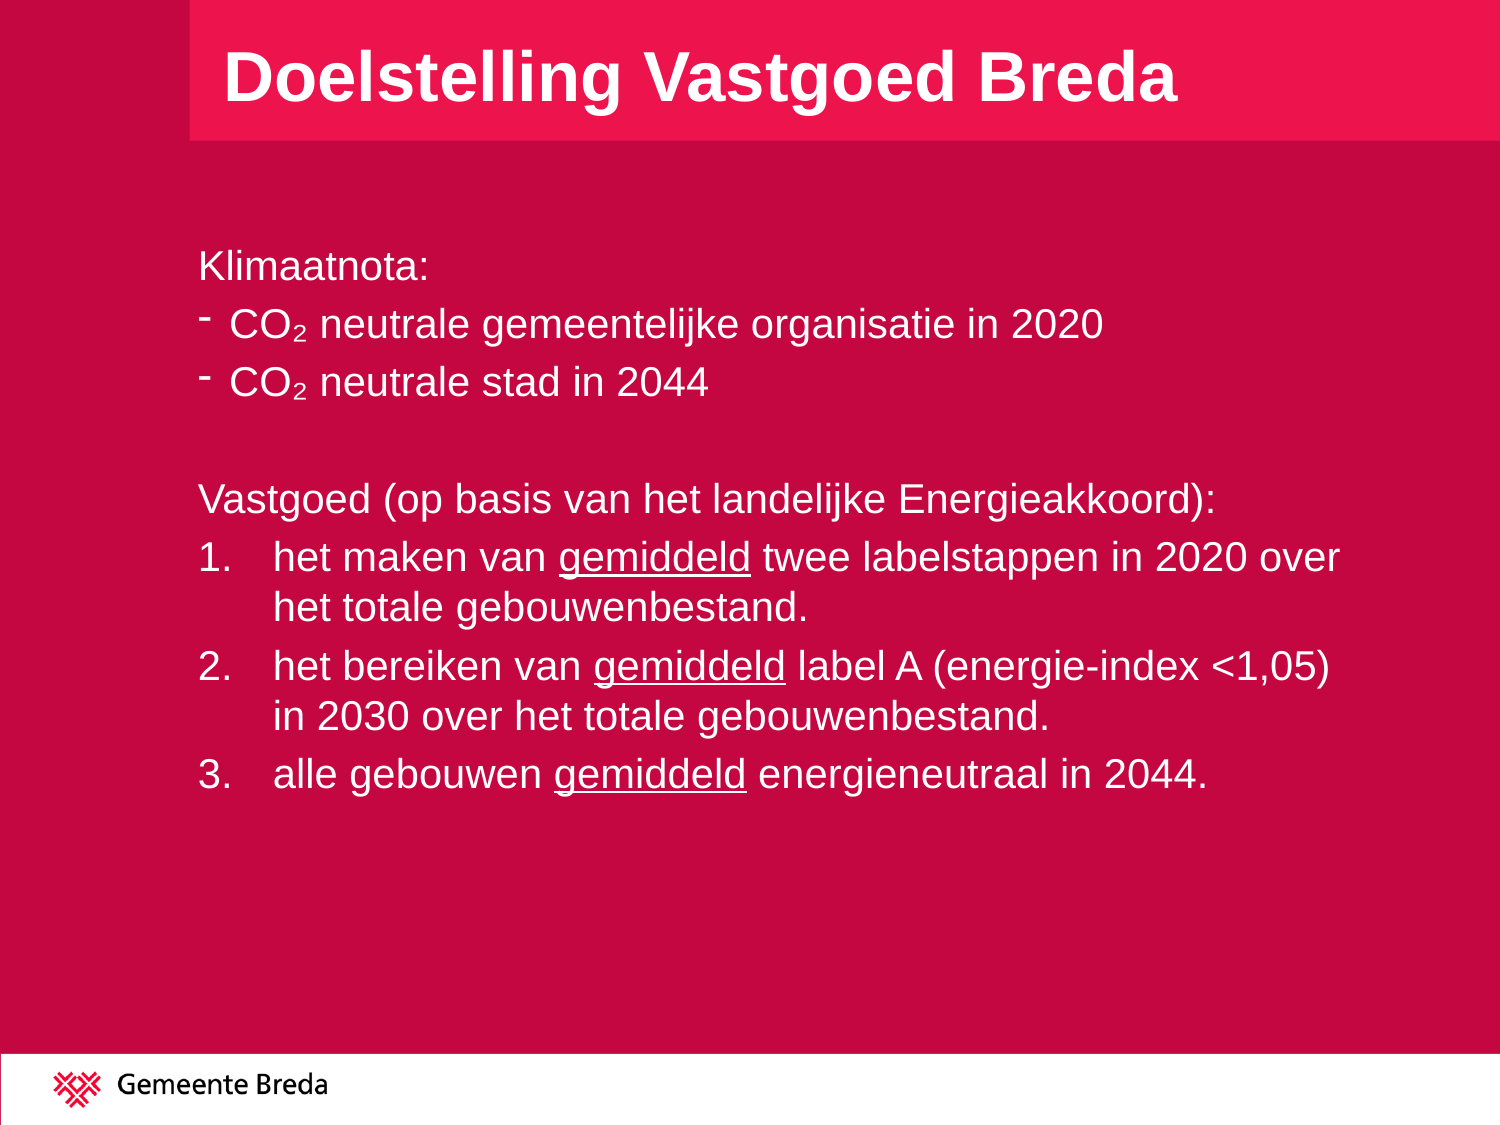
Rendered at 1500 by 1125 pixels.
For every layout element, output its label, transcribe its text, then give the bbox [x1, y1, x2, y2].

title Doelstelling Vastgoed Breda [208, 3, 1424, 144]
list Klimaatnota: CO₂ neutrale gemeentelijke organisatie in 2020 CO₂ neutrale stad in 2044 Vastgoed (op basis van het landelijke Energieakkoord): het maken van gemiddeld twee labelstappen in 2020 over het totale gebouwenbestand. het bereiken van gemiddeld label A (energie-index <1,05) in 2030 over het totale gebouwenbestand. alle gebouwen gemiddeld energieneutraal in 2044. [183, 172, 1365, 811]
picture [53, 1071, 327, 1108]
